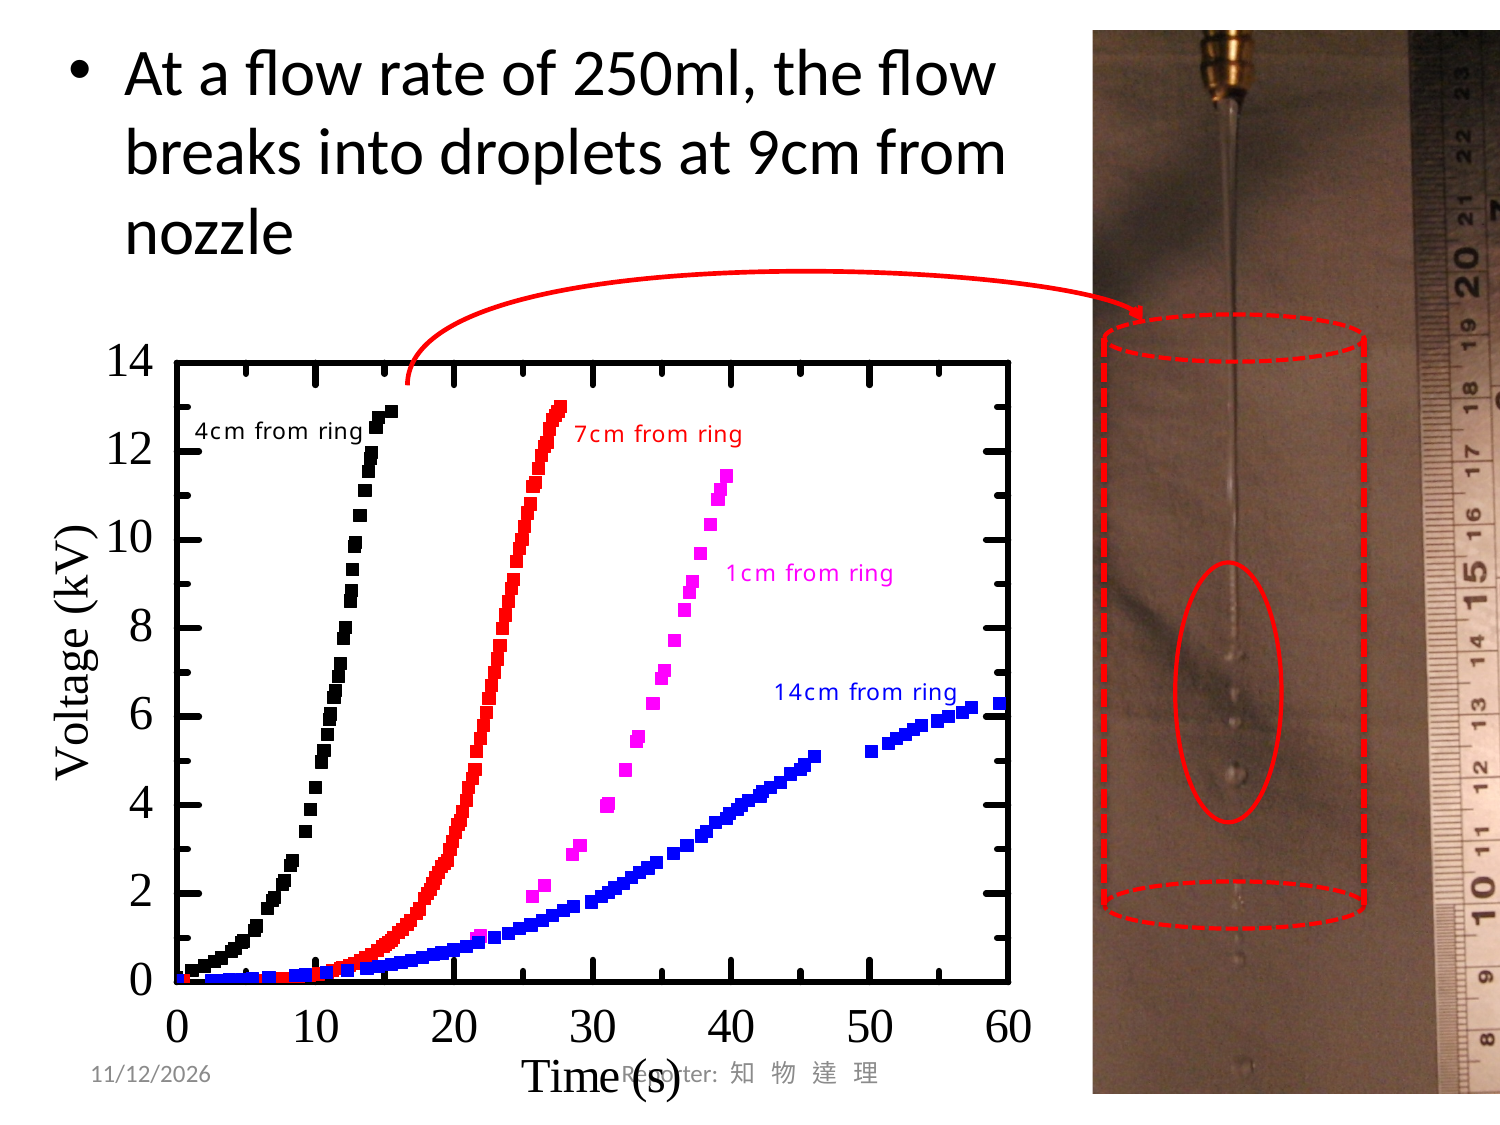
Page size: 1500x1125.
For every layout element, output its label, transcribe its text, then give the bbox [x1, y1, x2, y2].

picture [1092, 30, 1500, 1095]
list At a flow rate of 250ml, the flow breaks into droplets at 9cm from nozzle [53, 20, 1081, 261]
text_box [0, 262, 1178, 1125]
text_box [407, 321, 1143, 386]
